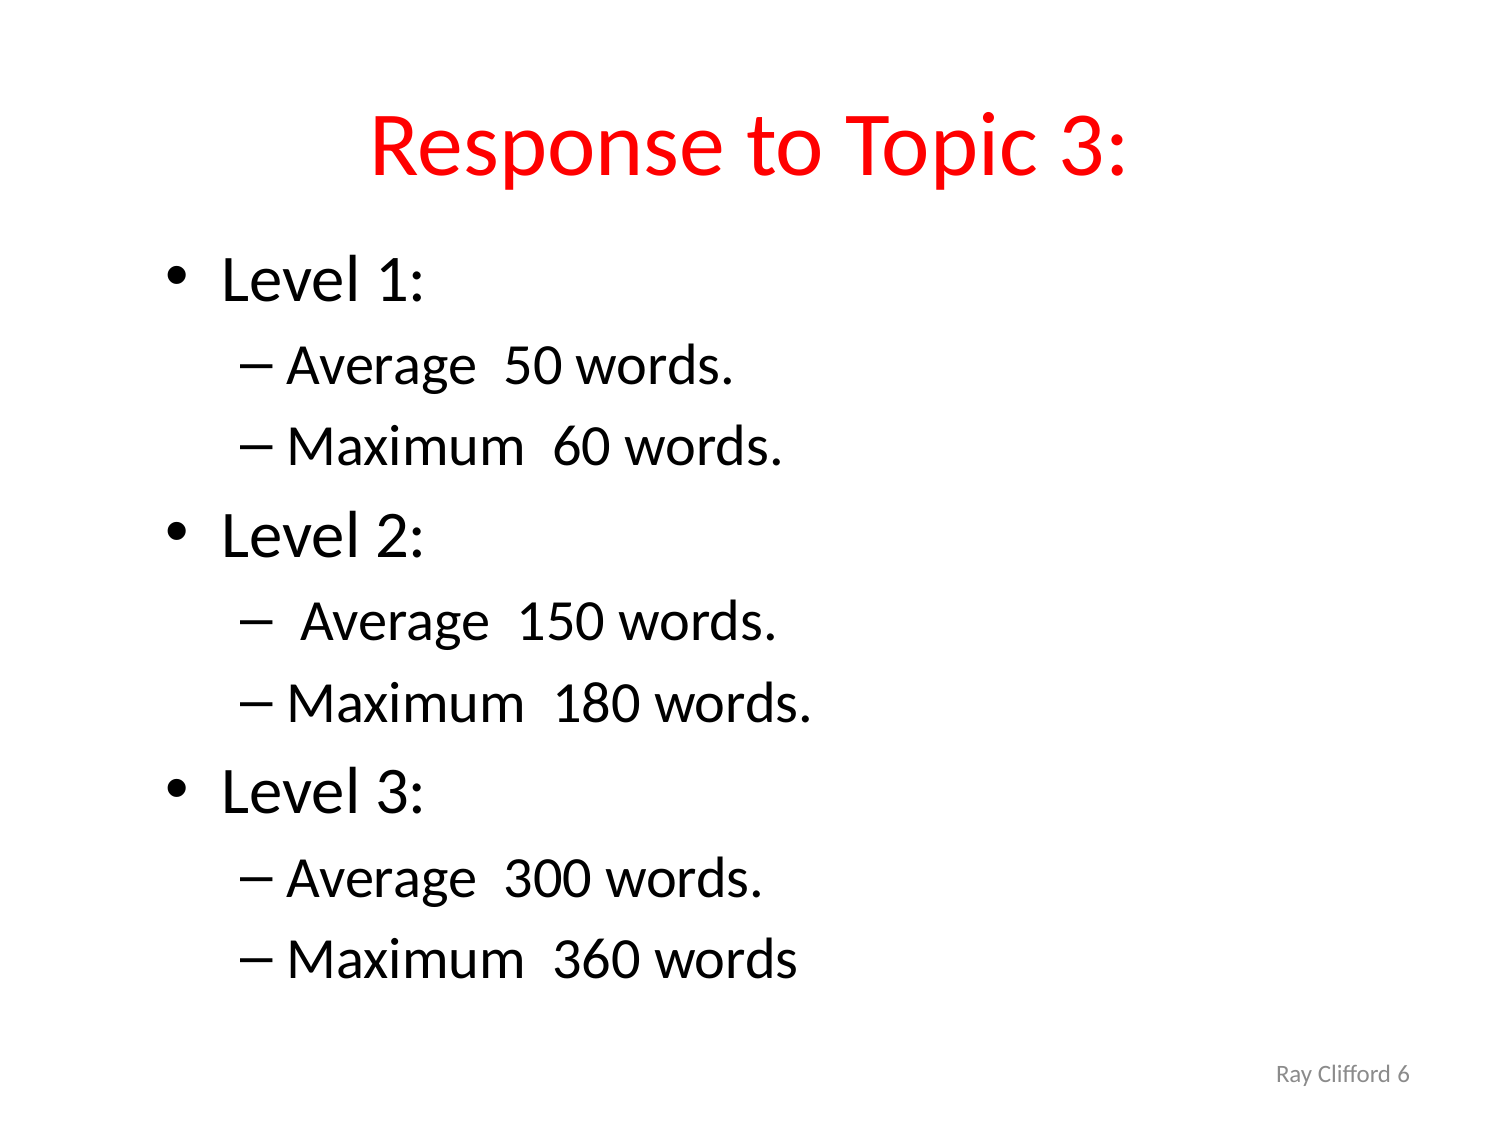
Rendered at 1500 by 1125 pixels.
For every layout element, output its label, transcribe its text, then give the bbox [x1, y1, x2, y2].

slide_number Ray Clifford 6 [1074, 1042, 1425, 1103]
title Response to Topic 3: [75, 45, 1425, 233]
